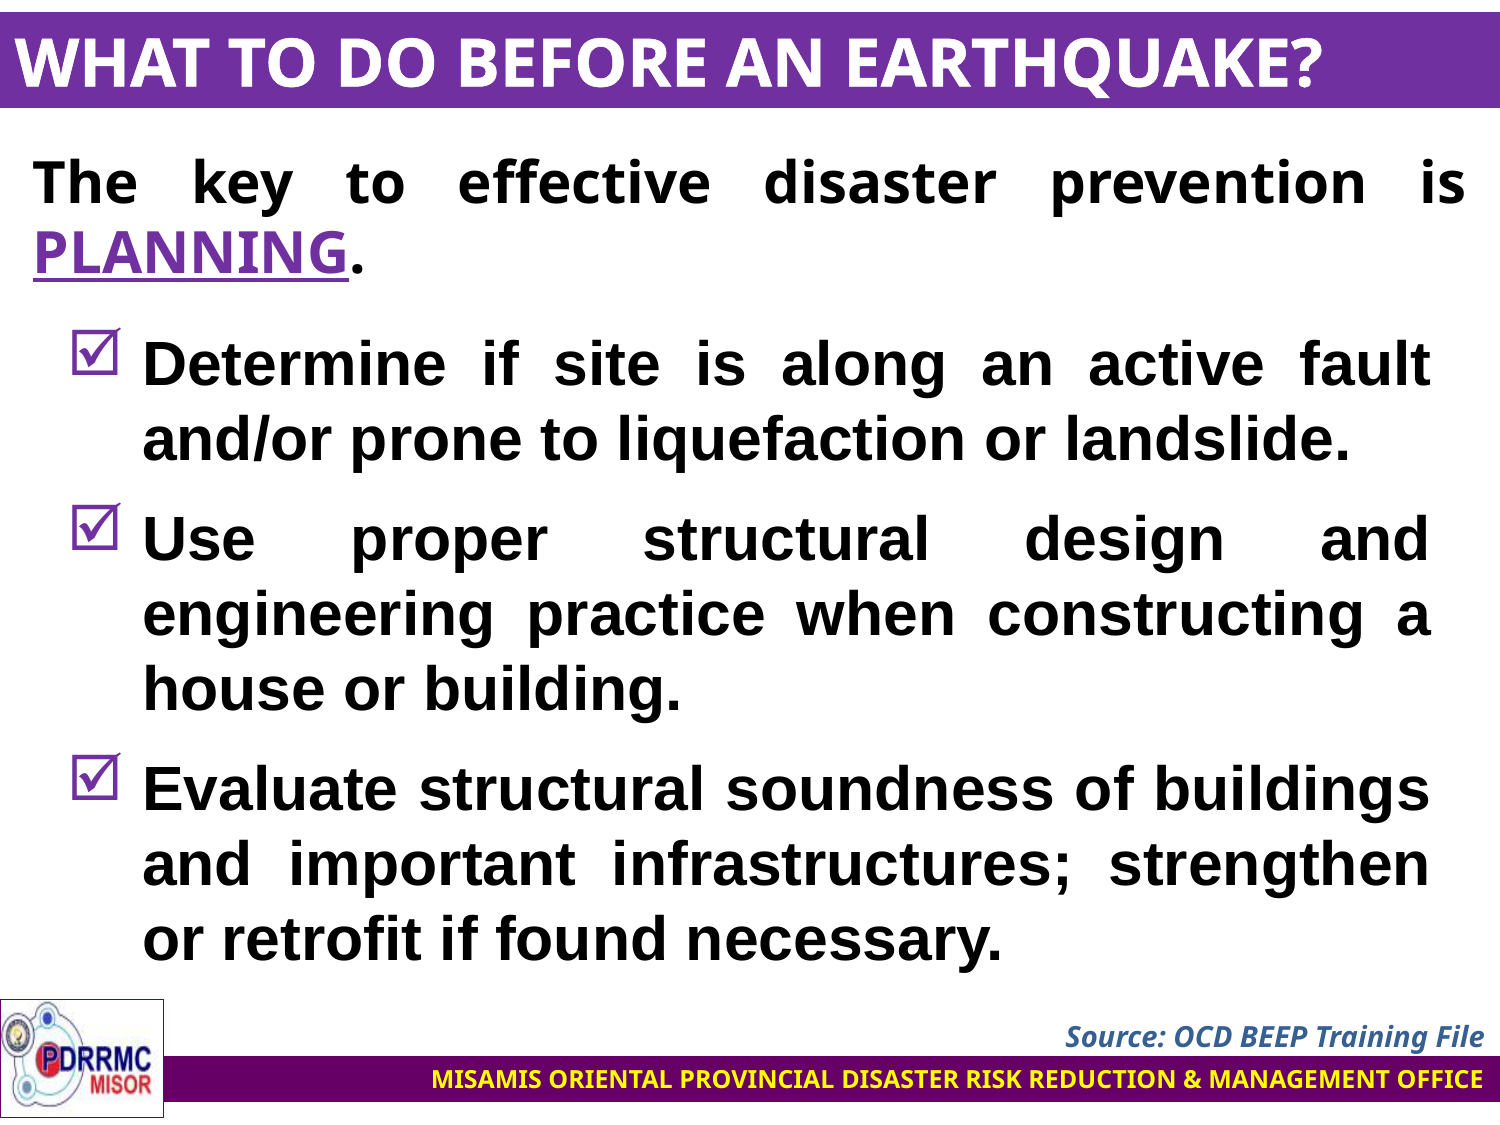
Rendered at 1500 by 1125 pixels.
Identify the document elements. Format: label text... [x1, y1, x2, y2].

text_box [0, 999, 1500, 1118]
text_box Determine if site is along an active fault and/or prone to liquefaction or landslide. Use proper structural design and engineering practice when constructing a house or building. Evaluate structural soundness of buildings and important infrastructures; strengthen or retrofit if found necessary. [52, 315, 1448, 981]
text_box WHAT TO DO BEFORE AN EARTHQUAKE? [0, 12, 1500, 108]
text_box The key to effective disaster prevention is PLANNING. [18, 137, 1482, 293]
